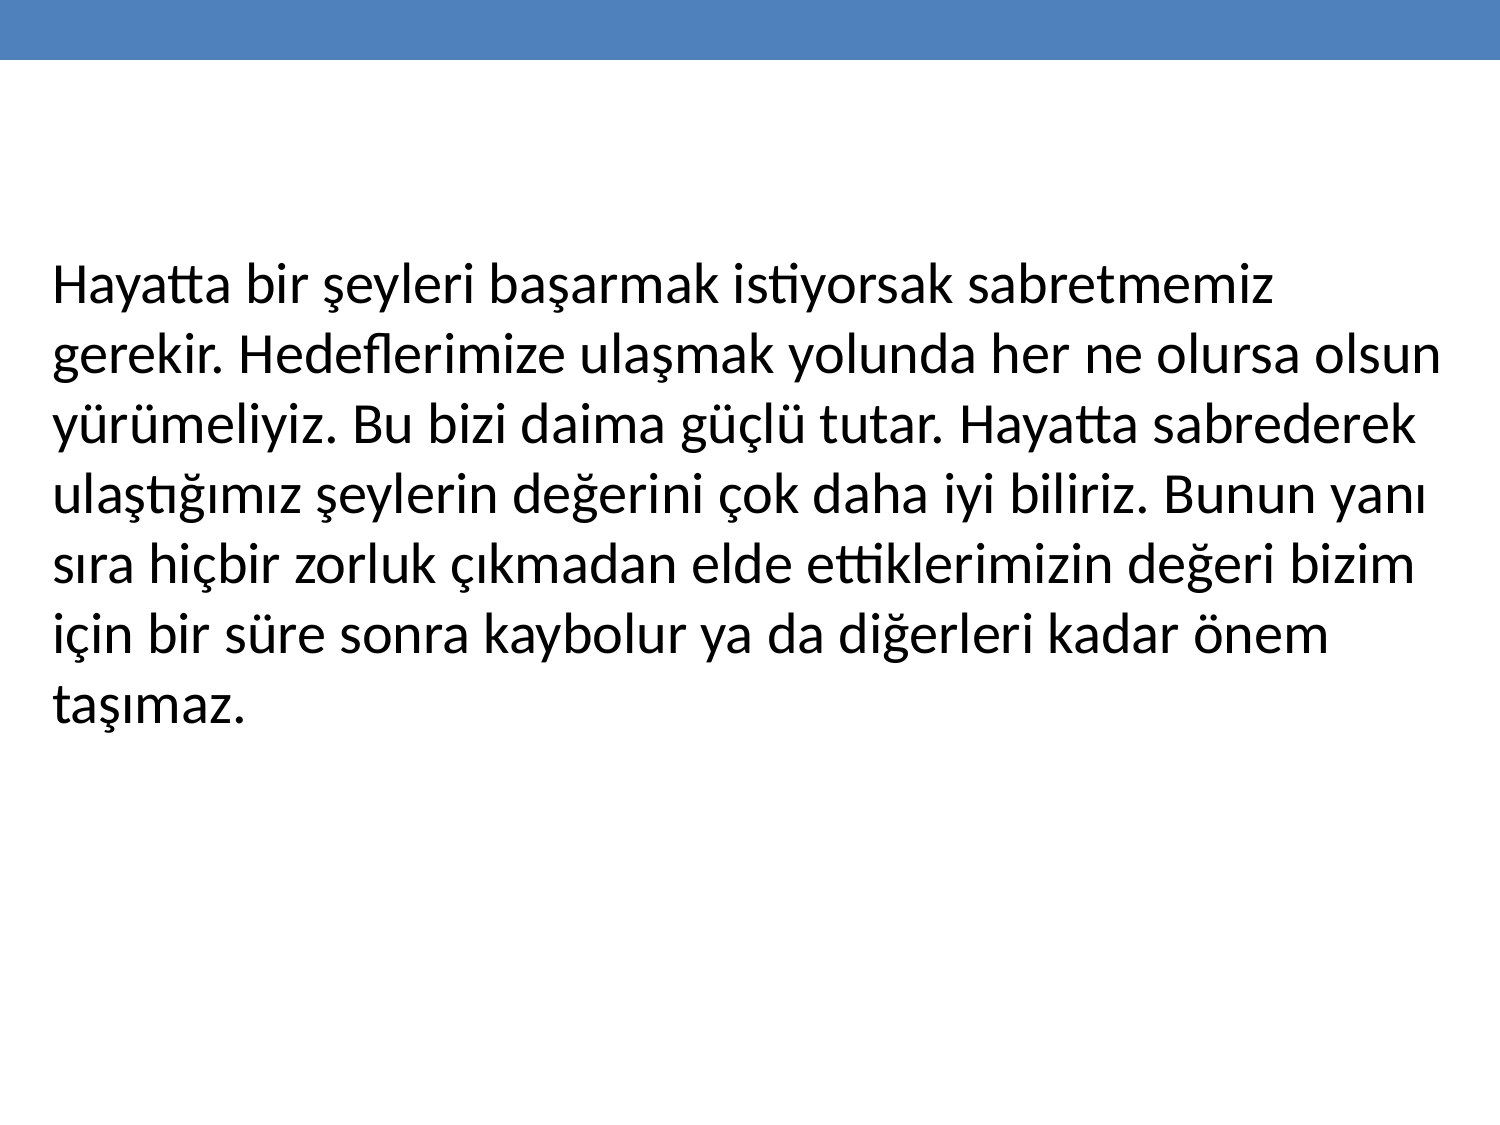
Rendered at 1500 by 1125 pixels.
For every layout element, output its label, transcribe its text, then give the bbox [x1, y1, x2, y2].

text_box Hayatta bir şeyleri başarmak istiyorsak sabretmemiz gerekir. Hedeflerimize ulaşmak yolunda her ne olursa olsun yürümeliyiz. Bu bizi daima güçlü tutar. Hayatta sabrederek ulaştığımız şeylerin değerini çok daha iyi biliriz. Bunun yanı sıra hiçbir zorluk çıkmadan elde ettiklerimizin değeri bizim için bir süre sonra kaybolur ya da diğerleri kadar önem taşımaz. [37, 237, 1463, 743]
